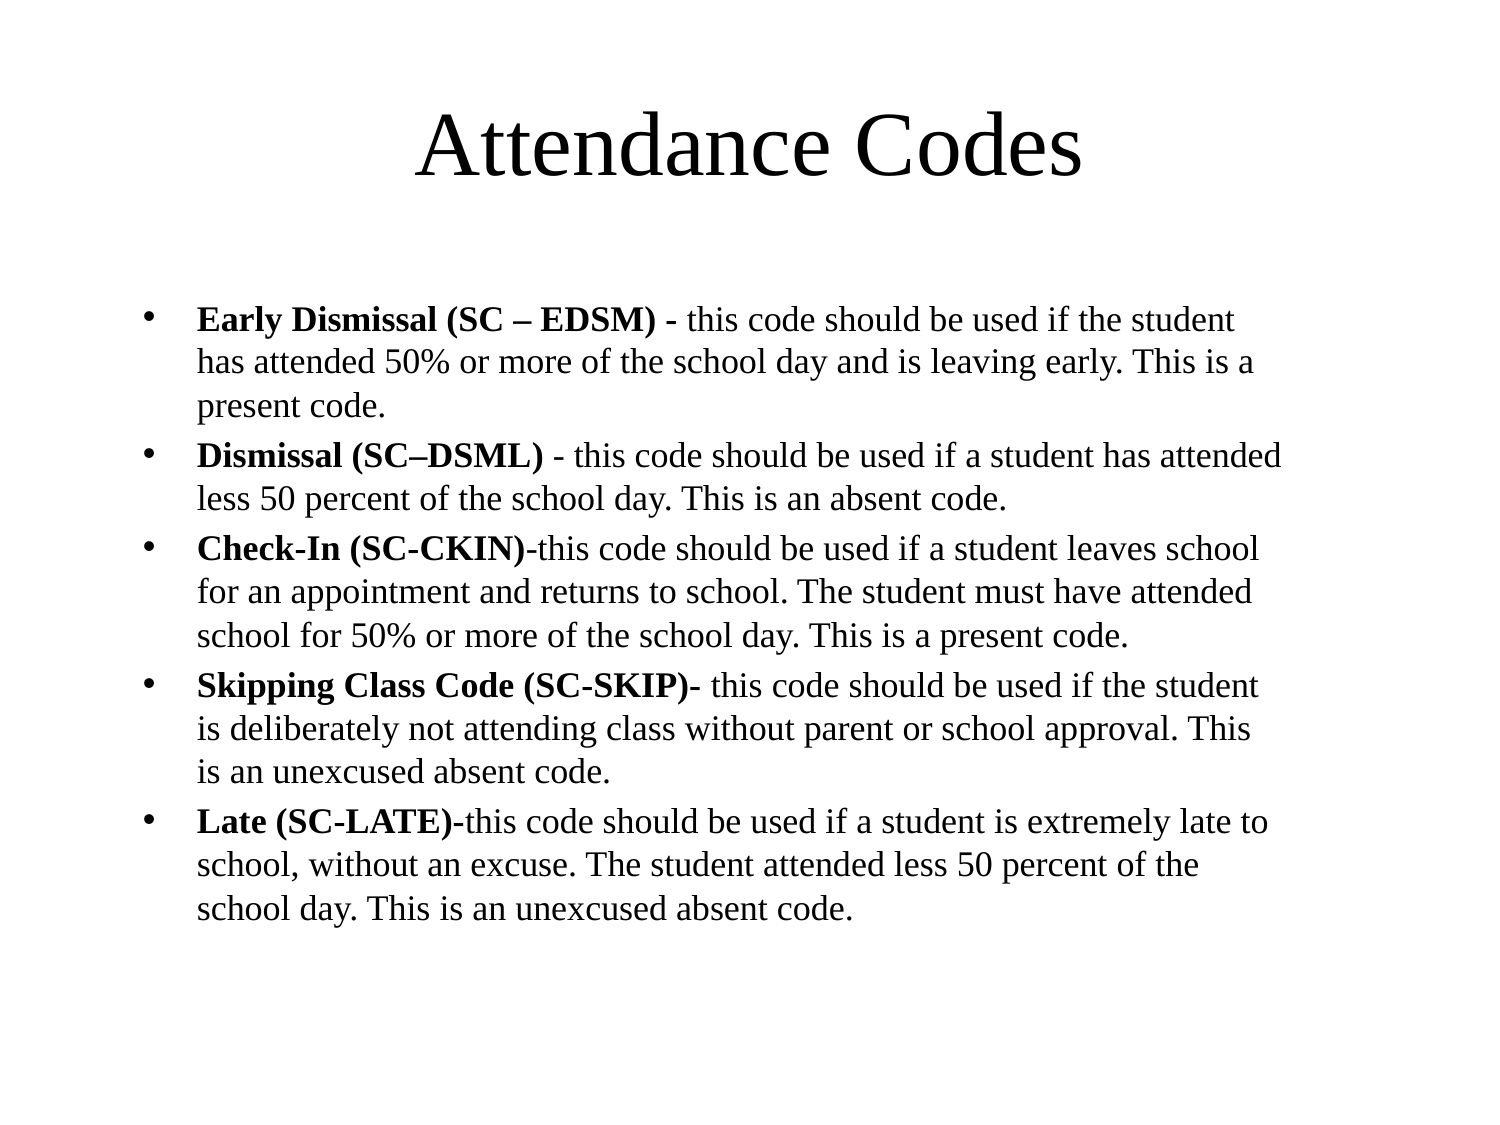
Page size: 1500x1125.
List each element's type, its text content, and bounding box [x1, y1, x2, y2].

list Early Dismissal (SC – EDSM) - this code should be used if the student has attended 50% or more of the school day and is leaving early. This is a present code. Dismissal (SC–DSML) - this code should be used if a student has attended less 50 percent of the school day. This is an absent code. Check-In (SC-CKIN)-this code should be used if a student leaves school for an appointment and returns to school. The student must have attended school for 50% or more of the school day. This is a present code. Skipping Class Code (SC-SKIP)- this code should be used if the student is deliberately not attending class without parent or school approval. This is an unexcused absent code. Late (SC-LATE)-this code should be used if a student is extremely late to school, without an excuse. The student attended less 50 percent of the school day. This is an unexcused absent code. [127, 287, 1300, 988]
title Attendance Codes [75, 45, 1425, 233]
